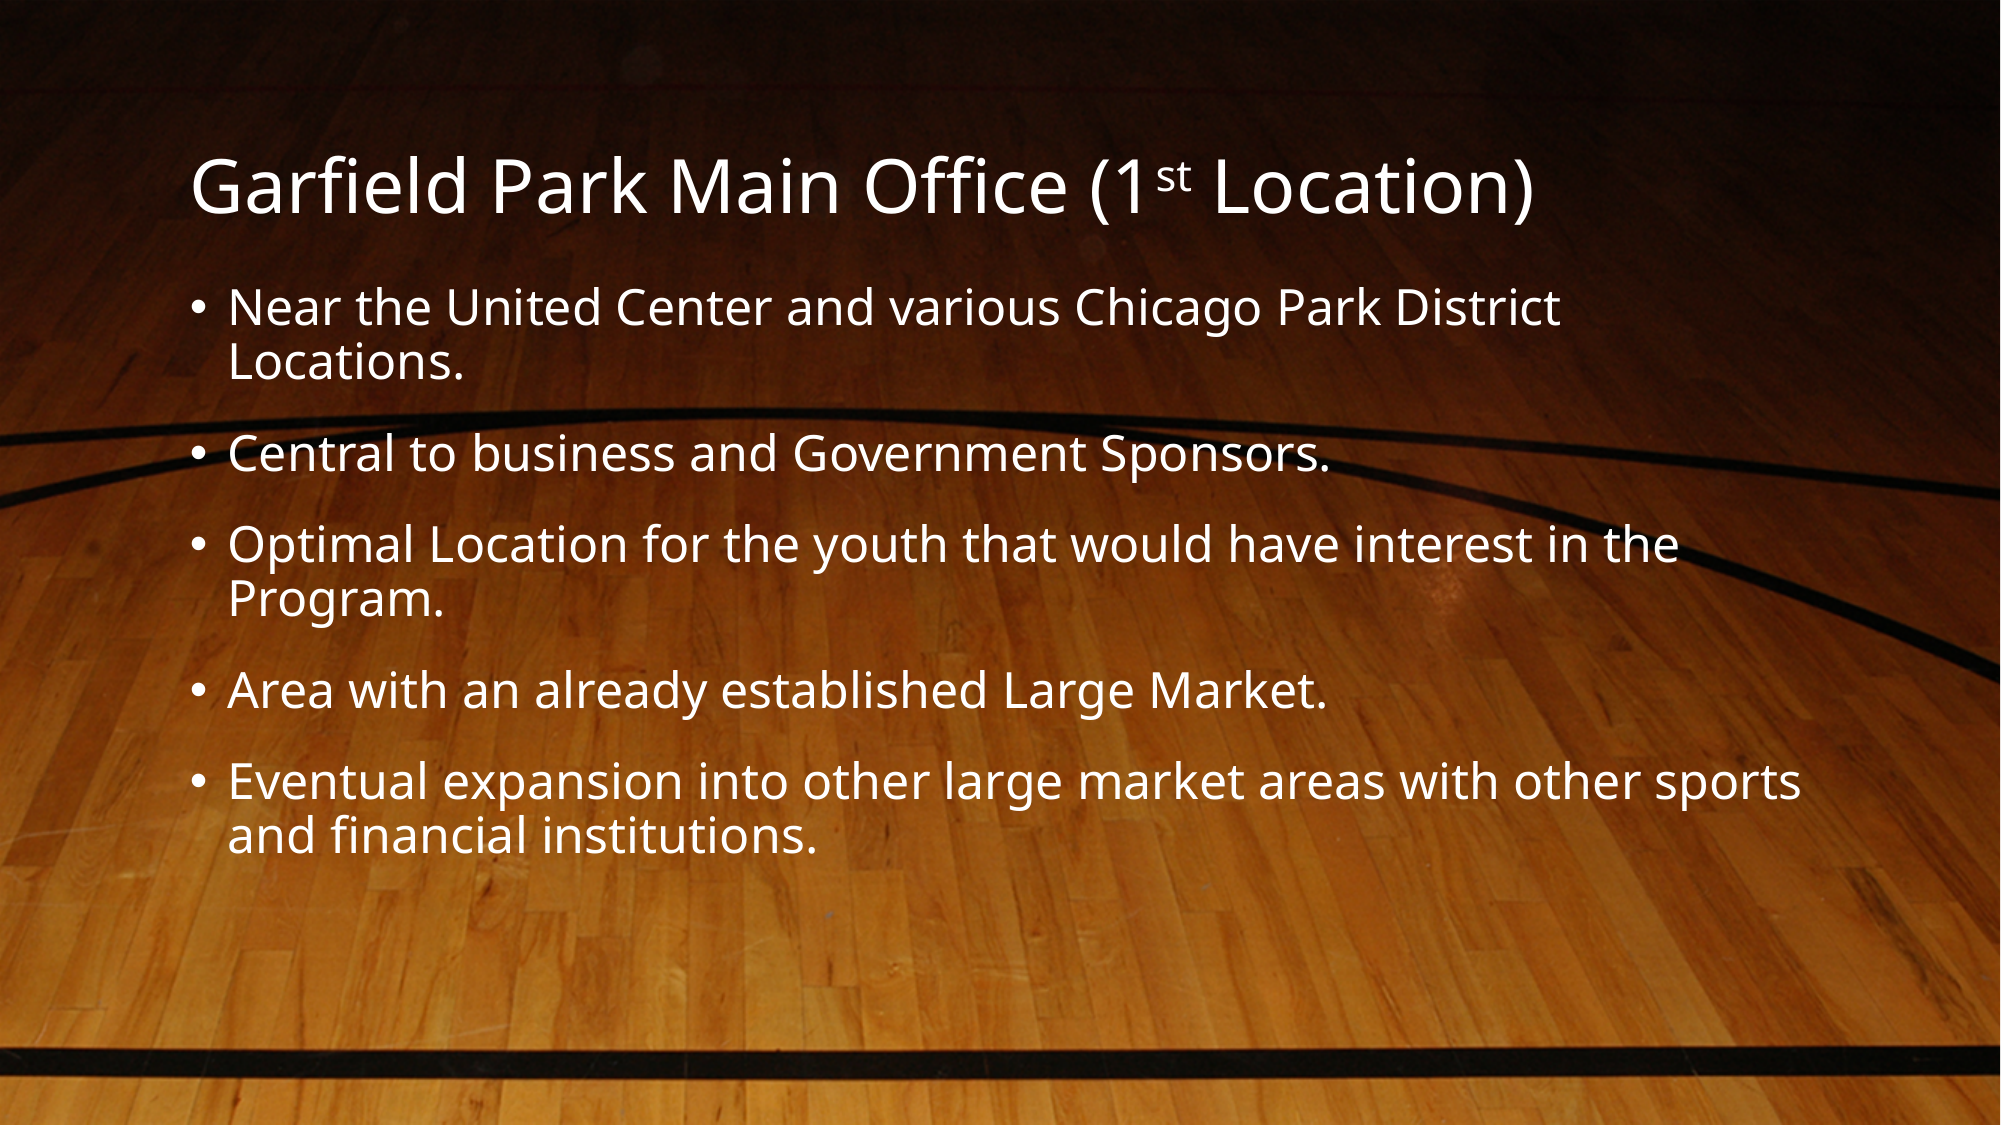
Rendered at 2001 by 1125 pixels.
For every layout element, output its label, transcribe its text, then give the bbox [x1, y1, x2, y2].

title Garfield Park Main Office (1st Location) [174, 50, 1825, 238]
picture [0, 0, 2001, 1125]
list Near the United Center and various Chicago Park District Locations. Central to business and Government Sponsors. Optimal Location for the youth that would have interest in the Program. Area with an already established Large Market. Eventual expansion into other large market areas with other sports and financial institutions. [174, 275, 1825, 988]
